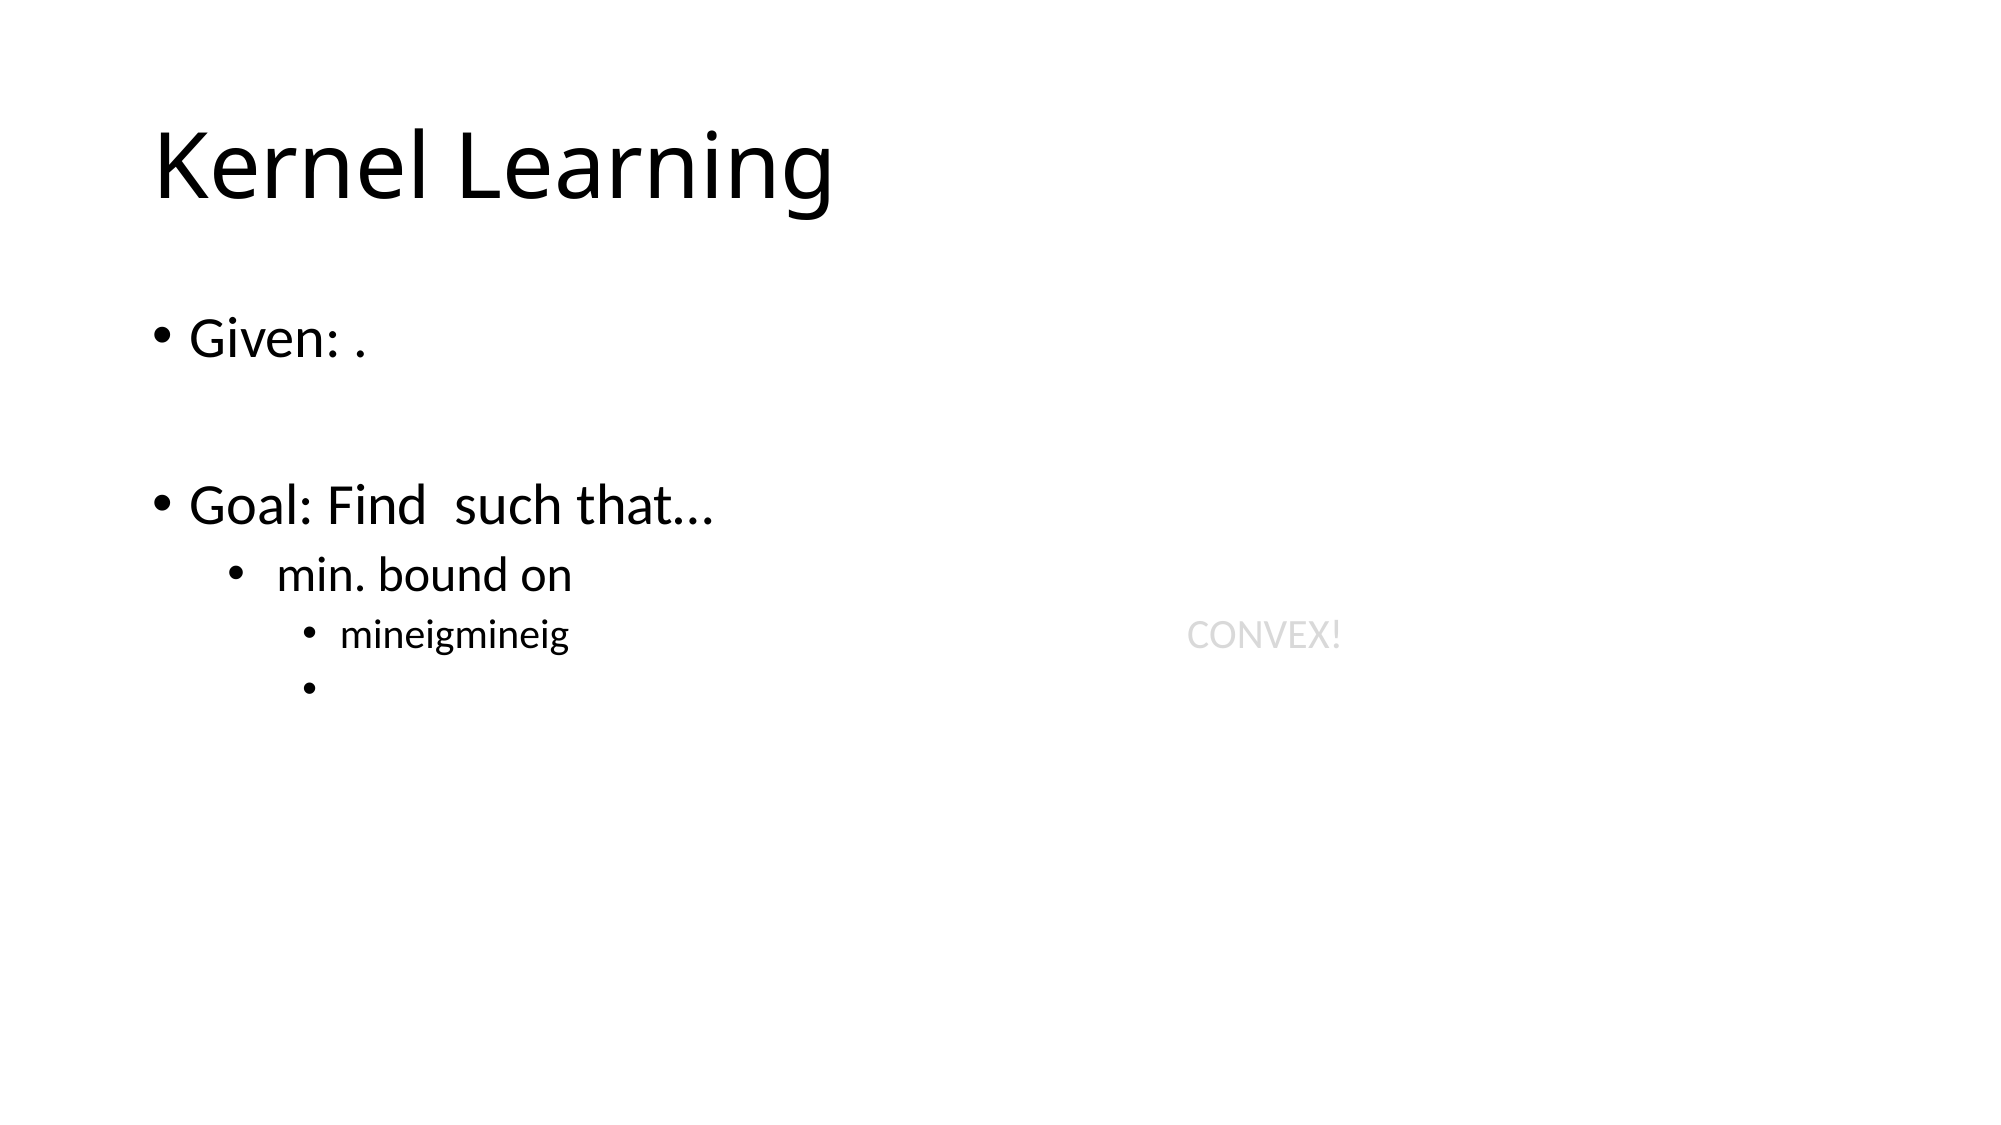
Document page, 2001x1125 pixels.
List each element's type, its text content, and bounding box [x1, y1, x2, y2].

title Kernel Learning [137, 59, 1863, 278]
